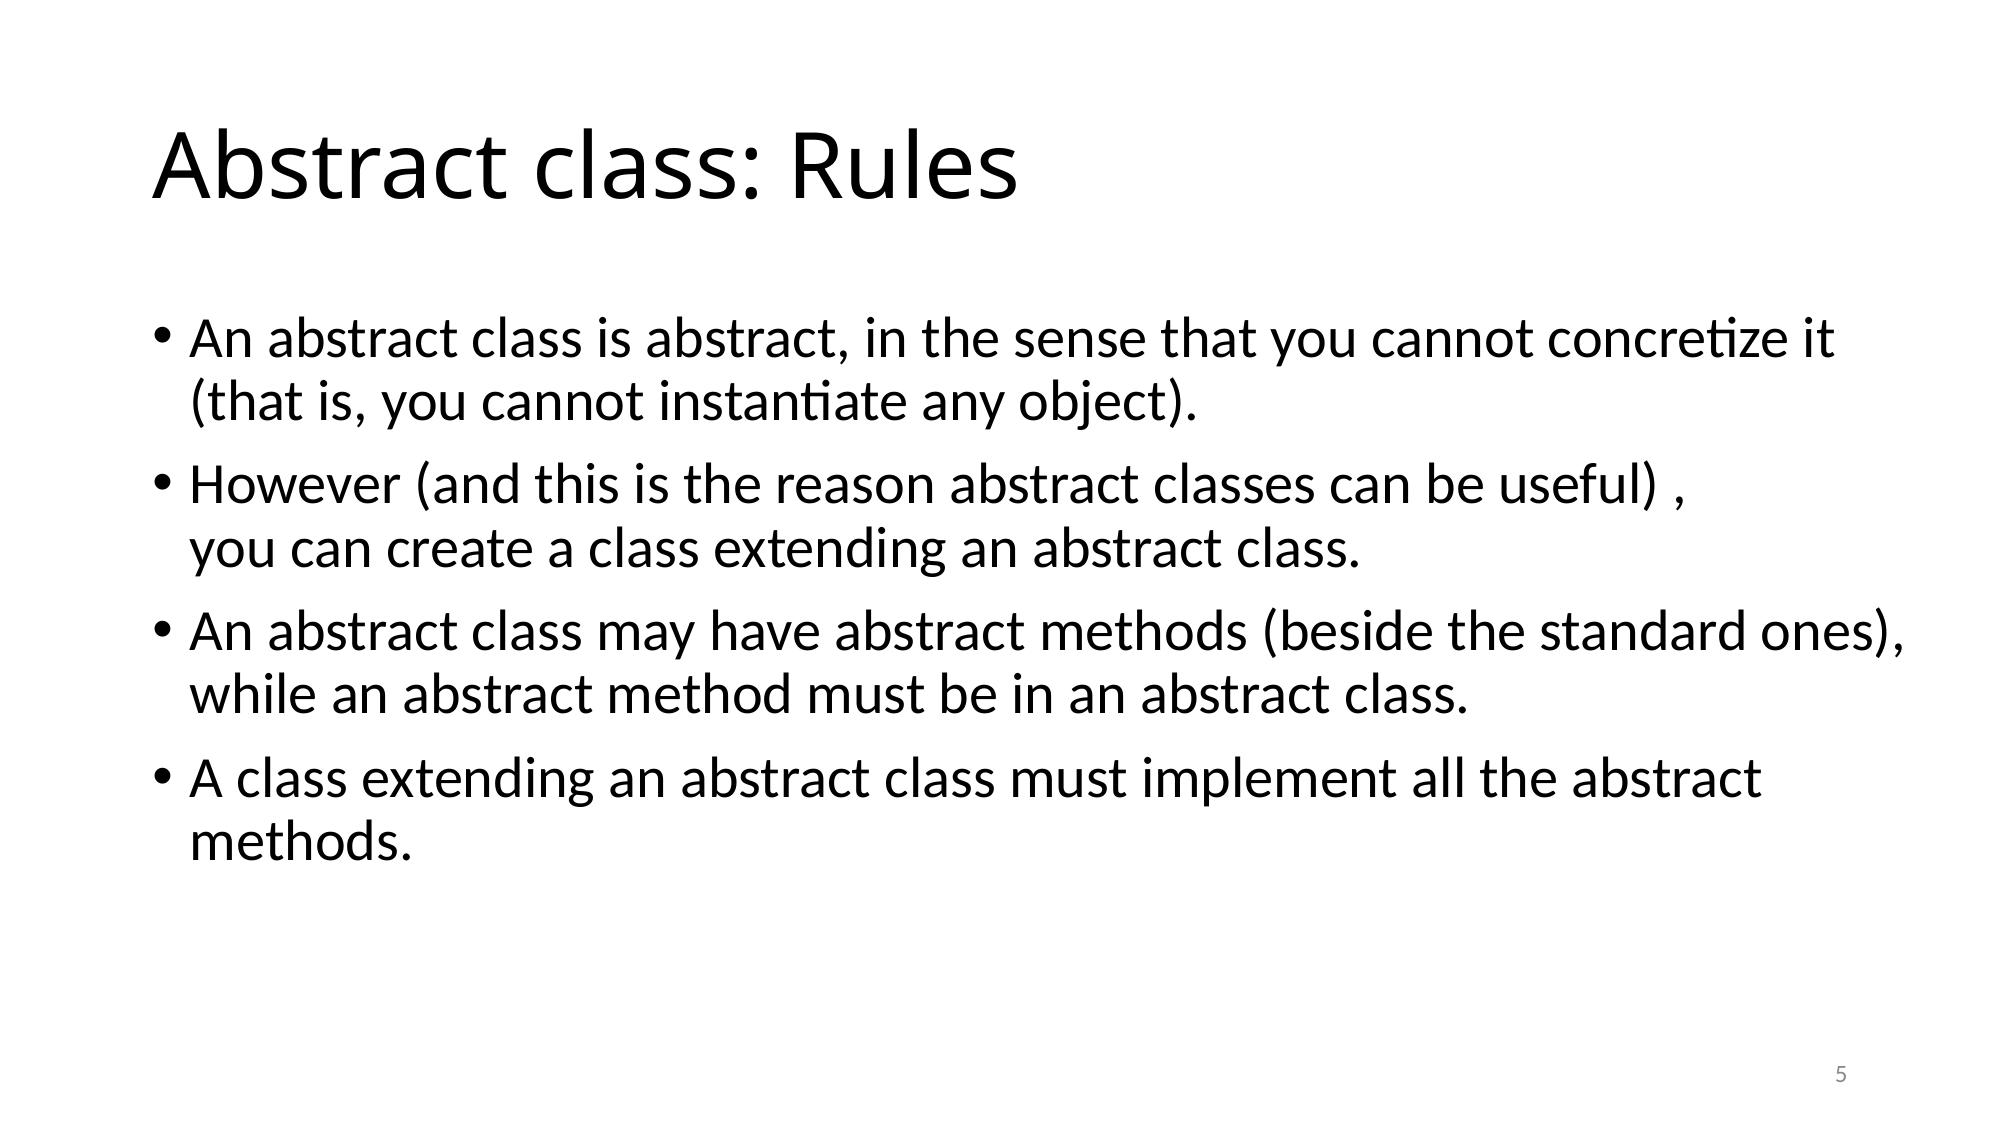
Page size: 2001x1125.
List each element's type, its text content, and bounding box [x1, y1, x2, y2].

list An abstract class is abstract, in the sense that you cannot concretize it (that is, you cannot instantiate any object). However (and this is the reason abstract classes can be useful) , you can create a class extending an abstract class. An abstract class may have abstract methods (beside the standard ones), while an abstract method must be in an abstract class. A class extending an abstract class must implement all the abstract methods. [137, 299, 1944, 1014]
slide_number 5 [1412, 1042, 1863, 1103]
title Abstract class: Rules [137, 59, 1863, 278]
